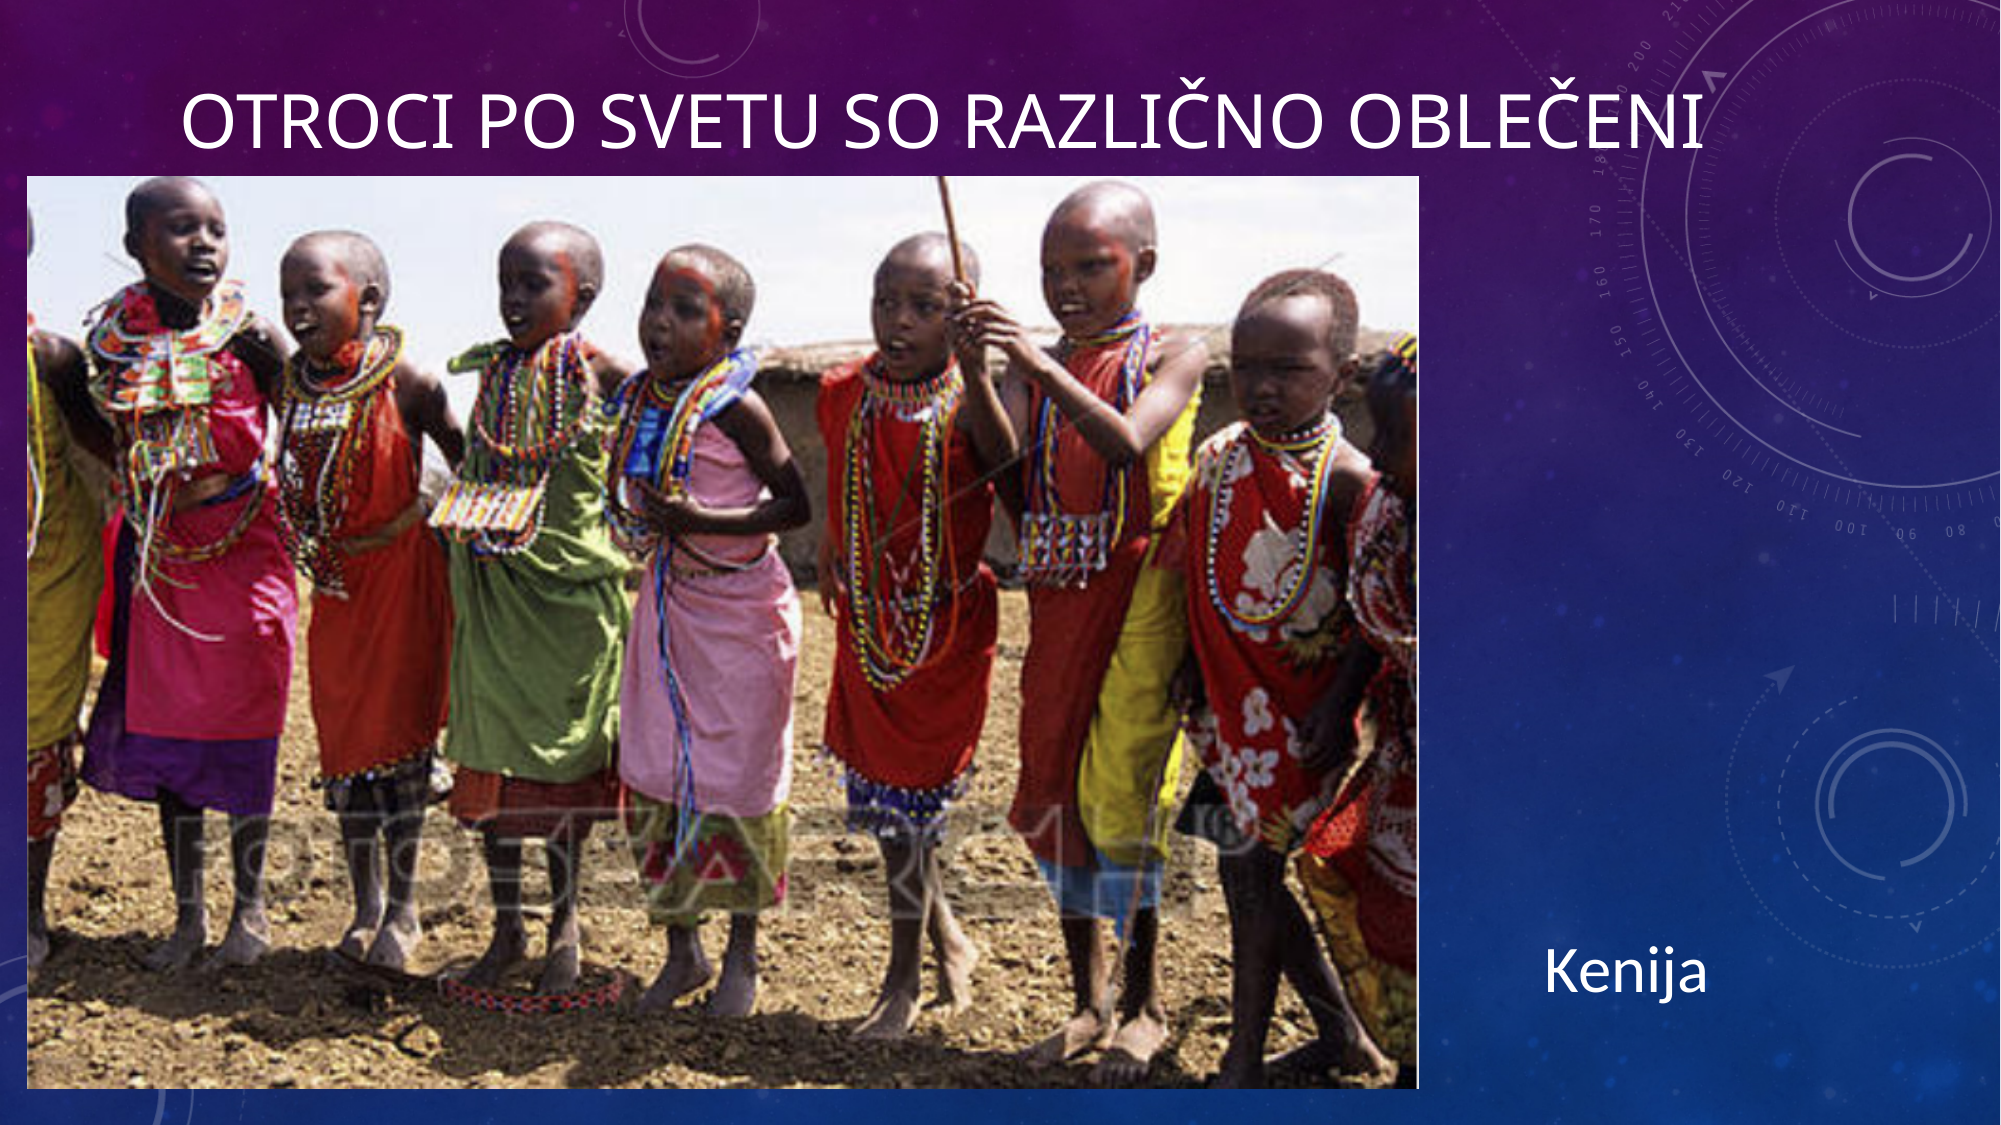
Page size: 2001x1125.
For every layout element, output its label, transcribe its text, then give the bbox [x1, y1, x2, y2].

picture [0, 0, 2001, 1125]
text_box Kenija [1529, 917, 1881, 1013]
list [26, 175, 1420, 1090]
title Otroci po svetu so različno oblečeni [112, 29, 1775, 207]
